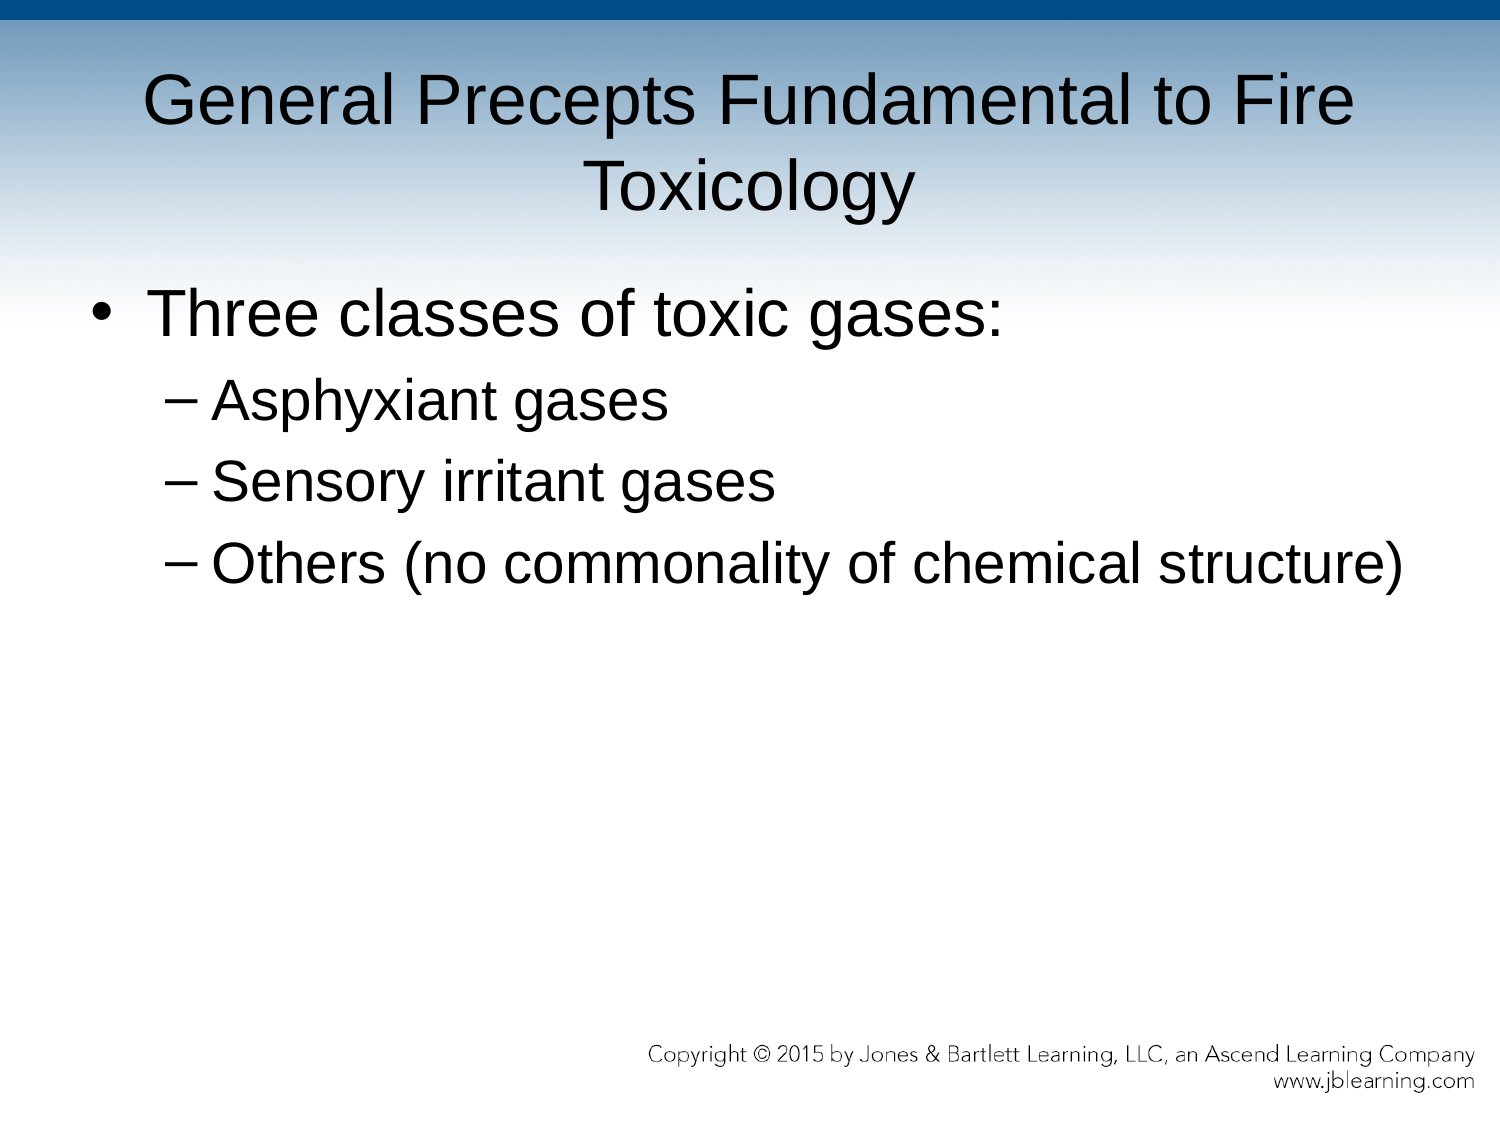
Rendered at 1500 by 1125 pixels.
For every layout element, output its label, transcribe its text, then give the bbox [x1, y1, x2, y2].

picture [0, 0, 1500, 1125]
list Three classes of toxic gases: Asphyxiant gases Sensory irritant gases Others (no commonality of chemical structure) [75, 262, 1425, 1005]
title General Precepts Fundamental to Fire Toxicology [75, 45, 1425, 233]
